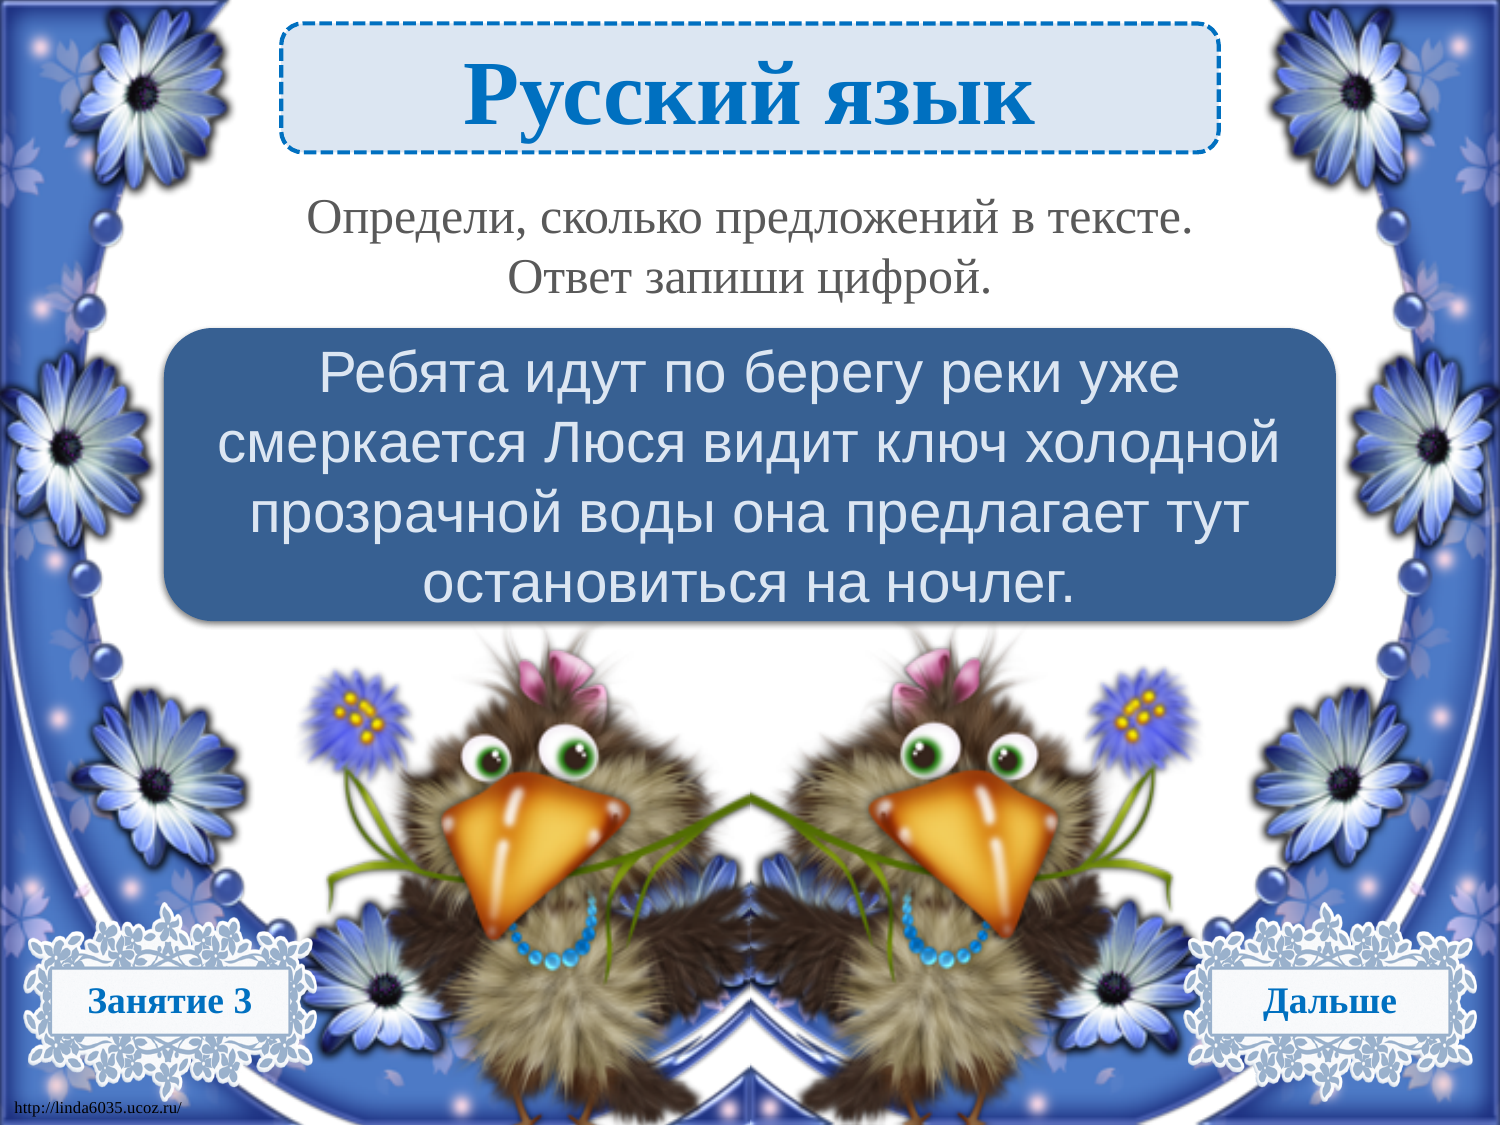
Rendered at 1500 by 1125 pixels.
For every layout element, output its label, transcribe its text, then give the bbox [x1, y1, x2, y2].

picture [0, 0, 1500, 1125]
text_box [161, 325, 1338, 624]
text_box Русский язык [279, 21, 1221, 155]
text_box Определи, сколько предложений в тексте. Ответ запиши цифрой. [281, 175, 1219, 311]
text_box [1183, 902, 1477, 1102]
